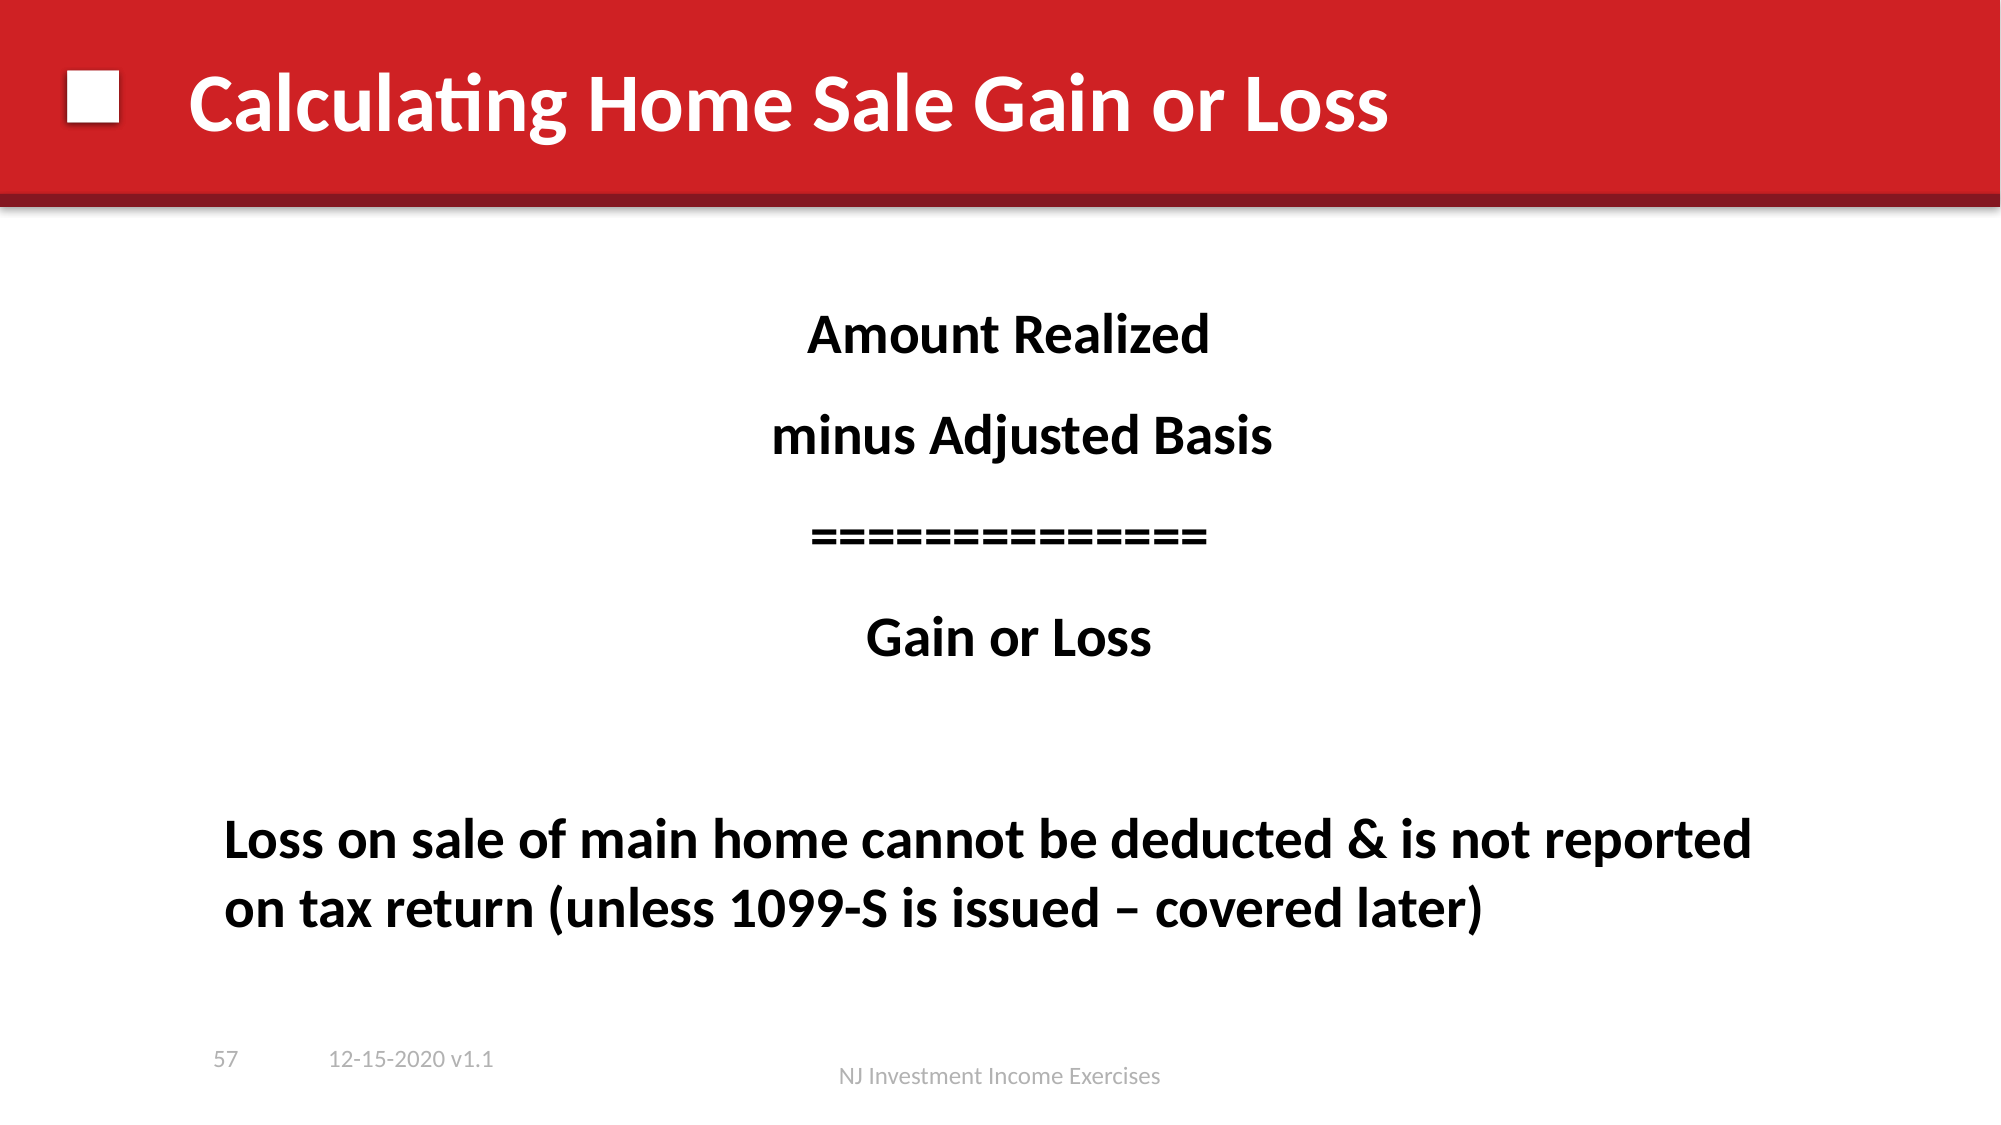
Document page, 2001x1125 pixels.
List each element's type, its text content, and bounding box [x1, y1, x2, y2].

list Amount Realized minus Adjusted Basis ============== Gain or Loss Loss on sale of main home cannot be deducted & is not reported on tax return (unless 1099-S is issued – covered later) [209, 288, 1810, 949]
slide_number 57 [99, 1027, 254, 1088]
title Calculating Home Sale Gain or Loss [174, 4, 1775, 193]
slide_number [313, 1027, 532, 1088]
footer NJ Investment Income Exercises [662, 1050, 1338, 1100]
